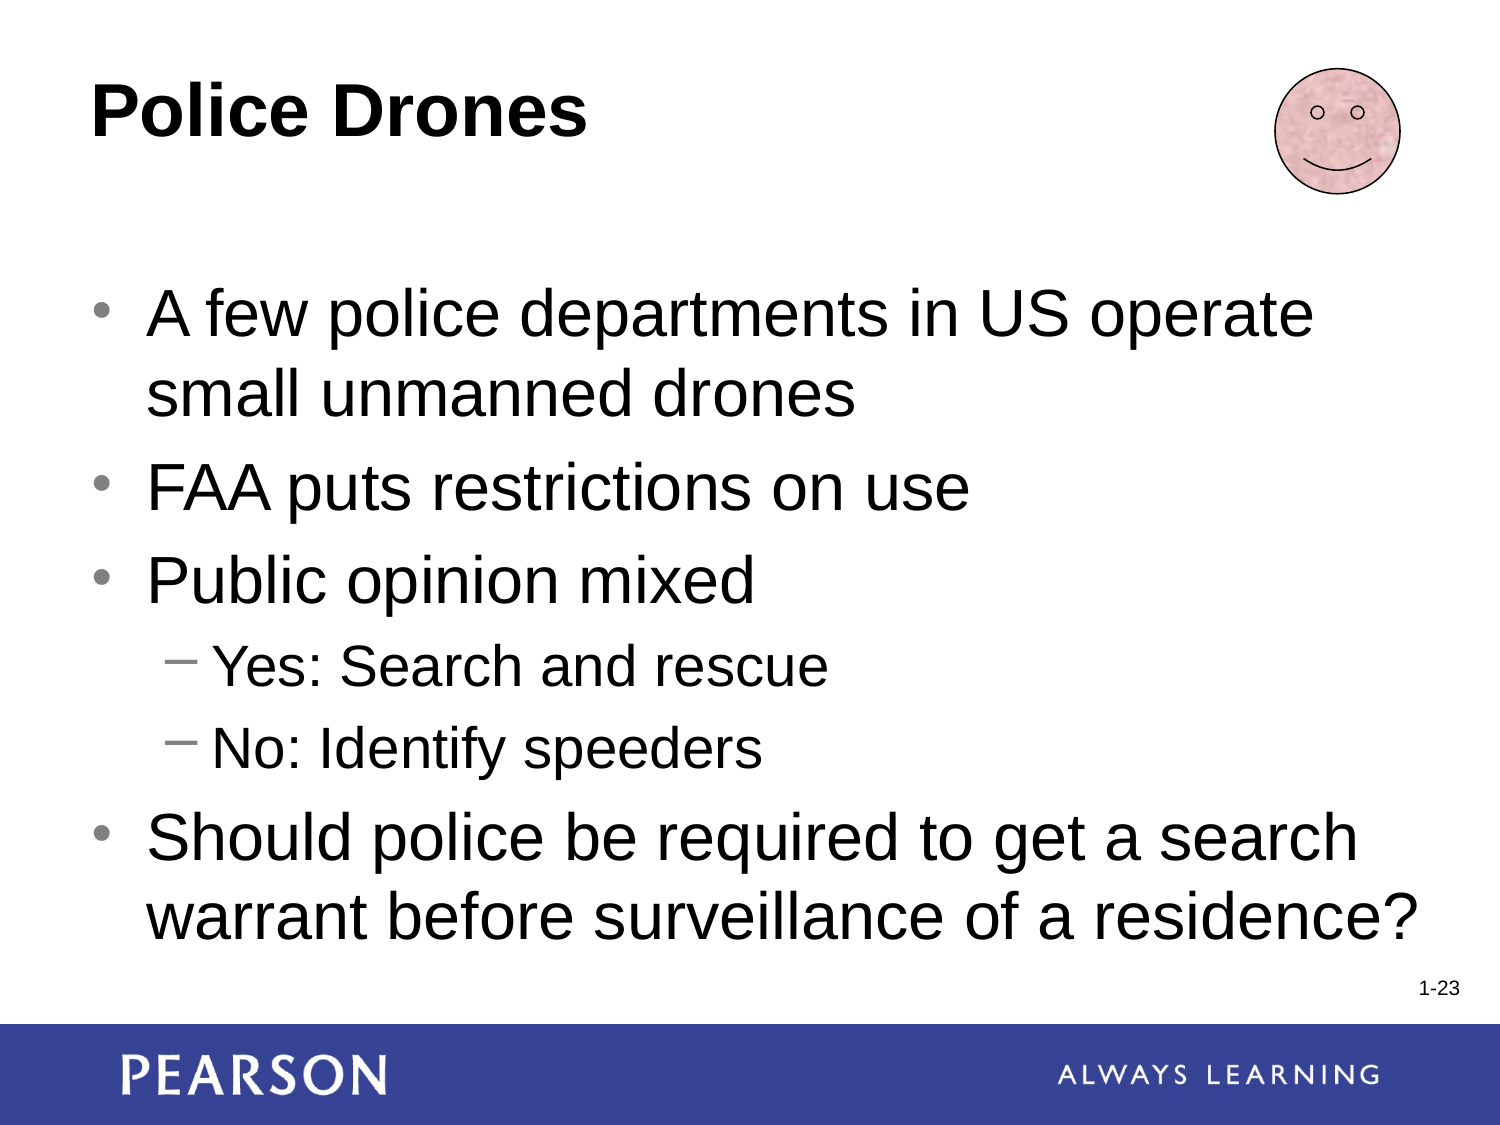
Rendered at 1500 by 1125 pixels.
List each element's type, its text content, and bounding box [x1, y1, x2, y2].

picture [0, 1024, 1500, 1125]
slide_number 1-23 [1162, 949, 1476, 1026]
text_box [1275, 68, 1401, 194]
title Police Drones [75, 12, 1438, 200]
list A few police departments in US operate small unmanned drones FAA puts restrictions on use Public opinion mixed Yes: Search and rescue No: Identify speeders Should police be required to get a search warrant before surveillance of a residence? [75, 262, 1438, 938]
